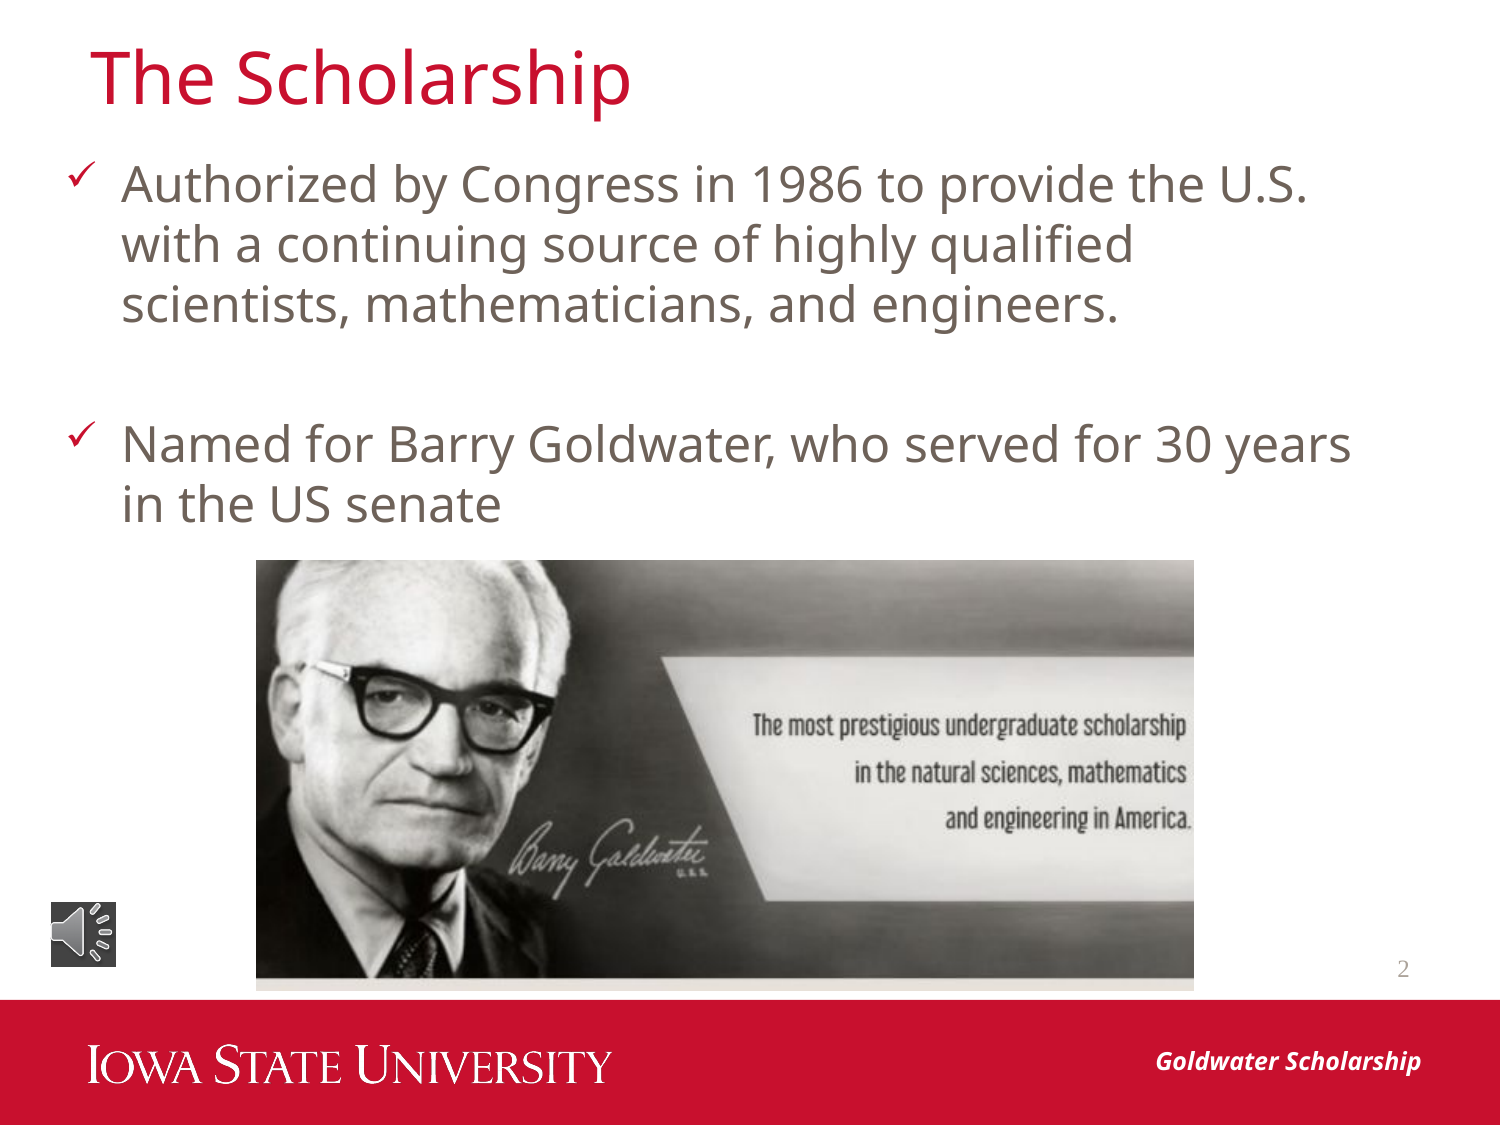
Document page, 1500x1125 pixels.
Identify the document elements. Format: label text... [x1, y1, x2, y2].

title The Scholarship [74, 24, 1376, 126]
picture [87, 1044, 613, 1088]
picture [255, 560, 1194, 991]
list Authorized by Congress in 1986 to provide the U.S. with a continuing source of highly qualified scientists, mathematicians, and engineers. Named for Barry Goldwater, who served for 30 years in the US senate [49, 74, 1388, 447]
slide_number 2 [1191, 937, 1425, 998]
list Goldwater Scholarship [1037, 1037, 1438, 1101]
picture [49, 900, 117, 968]
